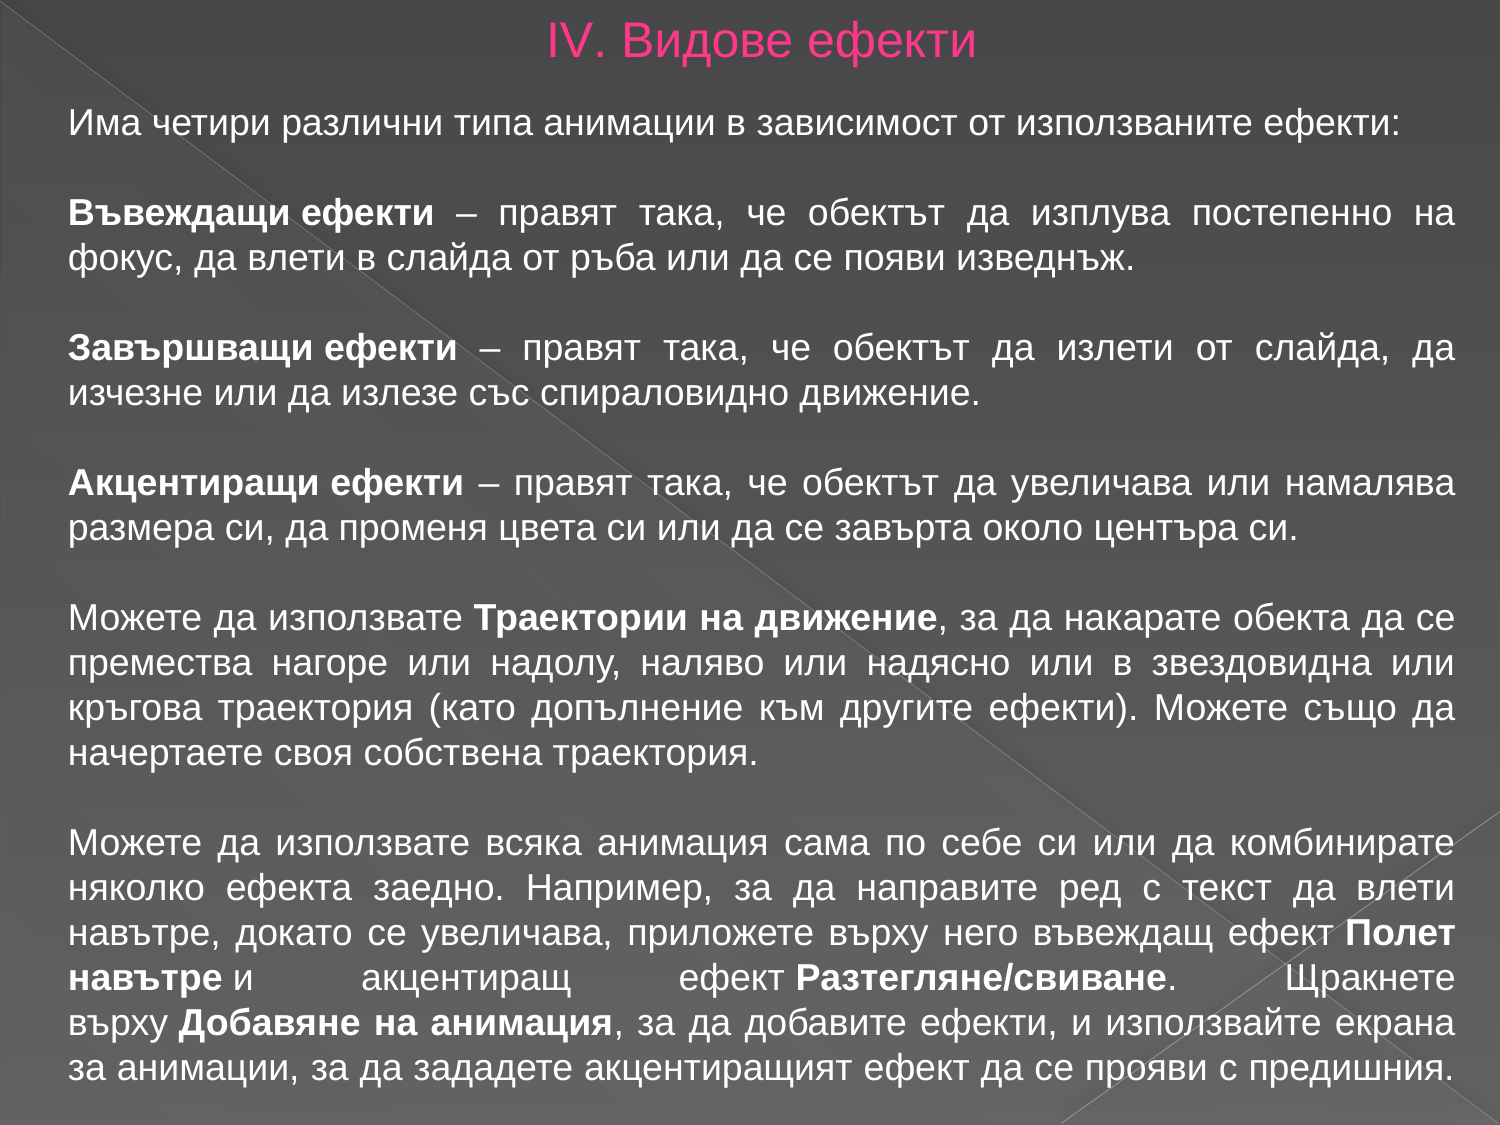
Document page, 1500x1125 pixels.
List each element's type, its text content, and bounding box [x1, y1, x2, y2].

text_box IV. Видове ефекти [53, 0, 1471, 75]
text_box Има четири различни типа анимации в зависимост от използваните ефекти: Въвеждащи ефекти – правят така, че обектът да изплува постепенно на фокус, да влети в слайда от ръба или да се появи изведнъж. Завършващи ефекти – правят така, че обектът да излети от слайда, да изчезне или да излезе със спираловидно движение. Акцентиращи ефекти – правят така, че обектът да увеличава или намалява размера си, да променя цвета си или да се завърта около центъра си. Можете да използвате Траектории на движение, за да накарате обекта да се премества нагоре или надолу, наляво или надясно или в звездовидна или кръгова траектория (като допълнение към другите ефекти). Можете също да начертаете своя собствена траектория. Можете да използвате всяка анимация сама по себе си или да комбинирате няколко ефекта заедно. Например, за да направите ред с текст да влети навътре, докато се увеличава, приложете върху него въвеждащ ефект Полет навътре и акцентиращ ефект Разтегляне/свиване. Щракнете върху Добавяне на анимация, за да добавите ефекти, и използвайте екрана за анимации, за да зададете акцентиращият ефект да се прояви с предишния. [53, 90, 1471, 1096]
